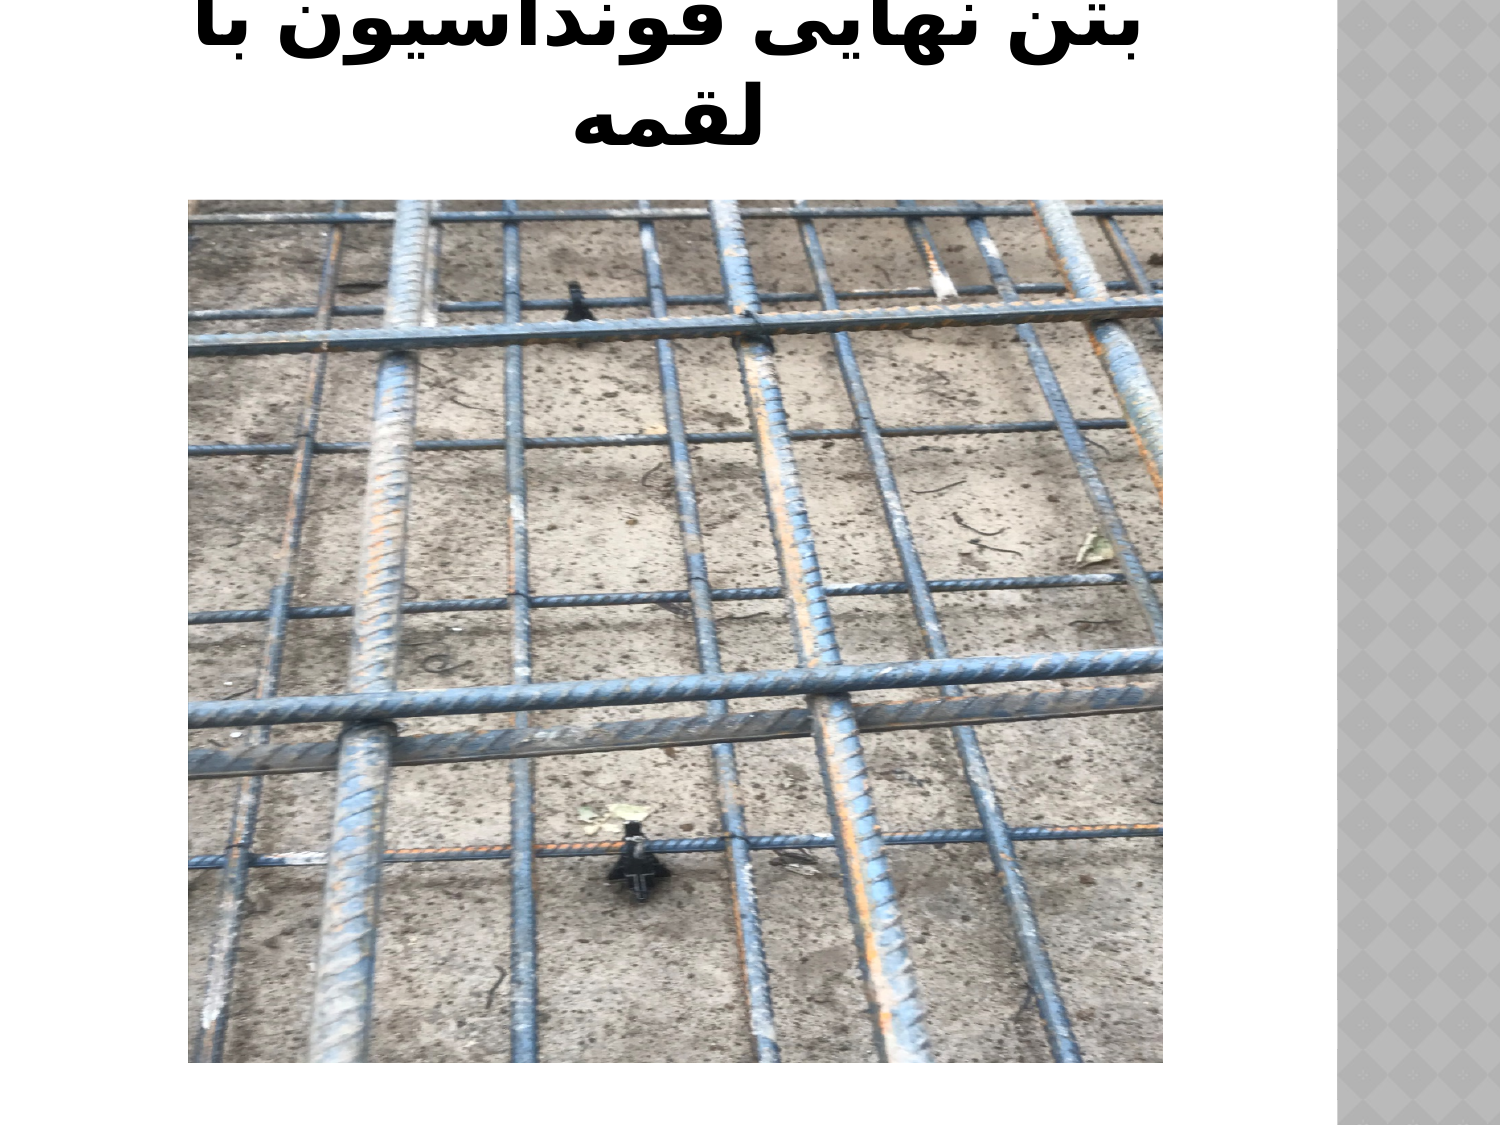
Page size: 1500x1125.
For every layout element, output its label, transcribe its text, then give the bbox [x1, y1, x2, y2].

picture [243, 143, 1107, 1120]
picture [188, 200, 238, 1062]
picture [1110, 200, 1163, 1062]
title ایجاد فاصله بین بتن مگر و بتن نهایی فونداسیون با لقمه [75, 99, 1263, 163]
